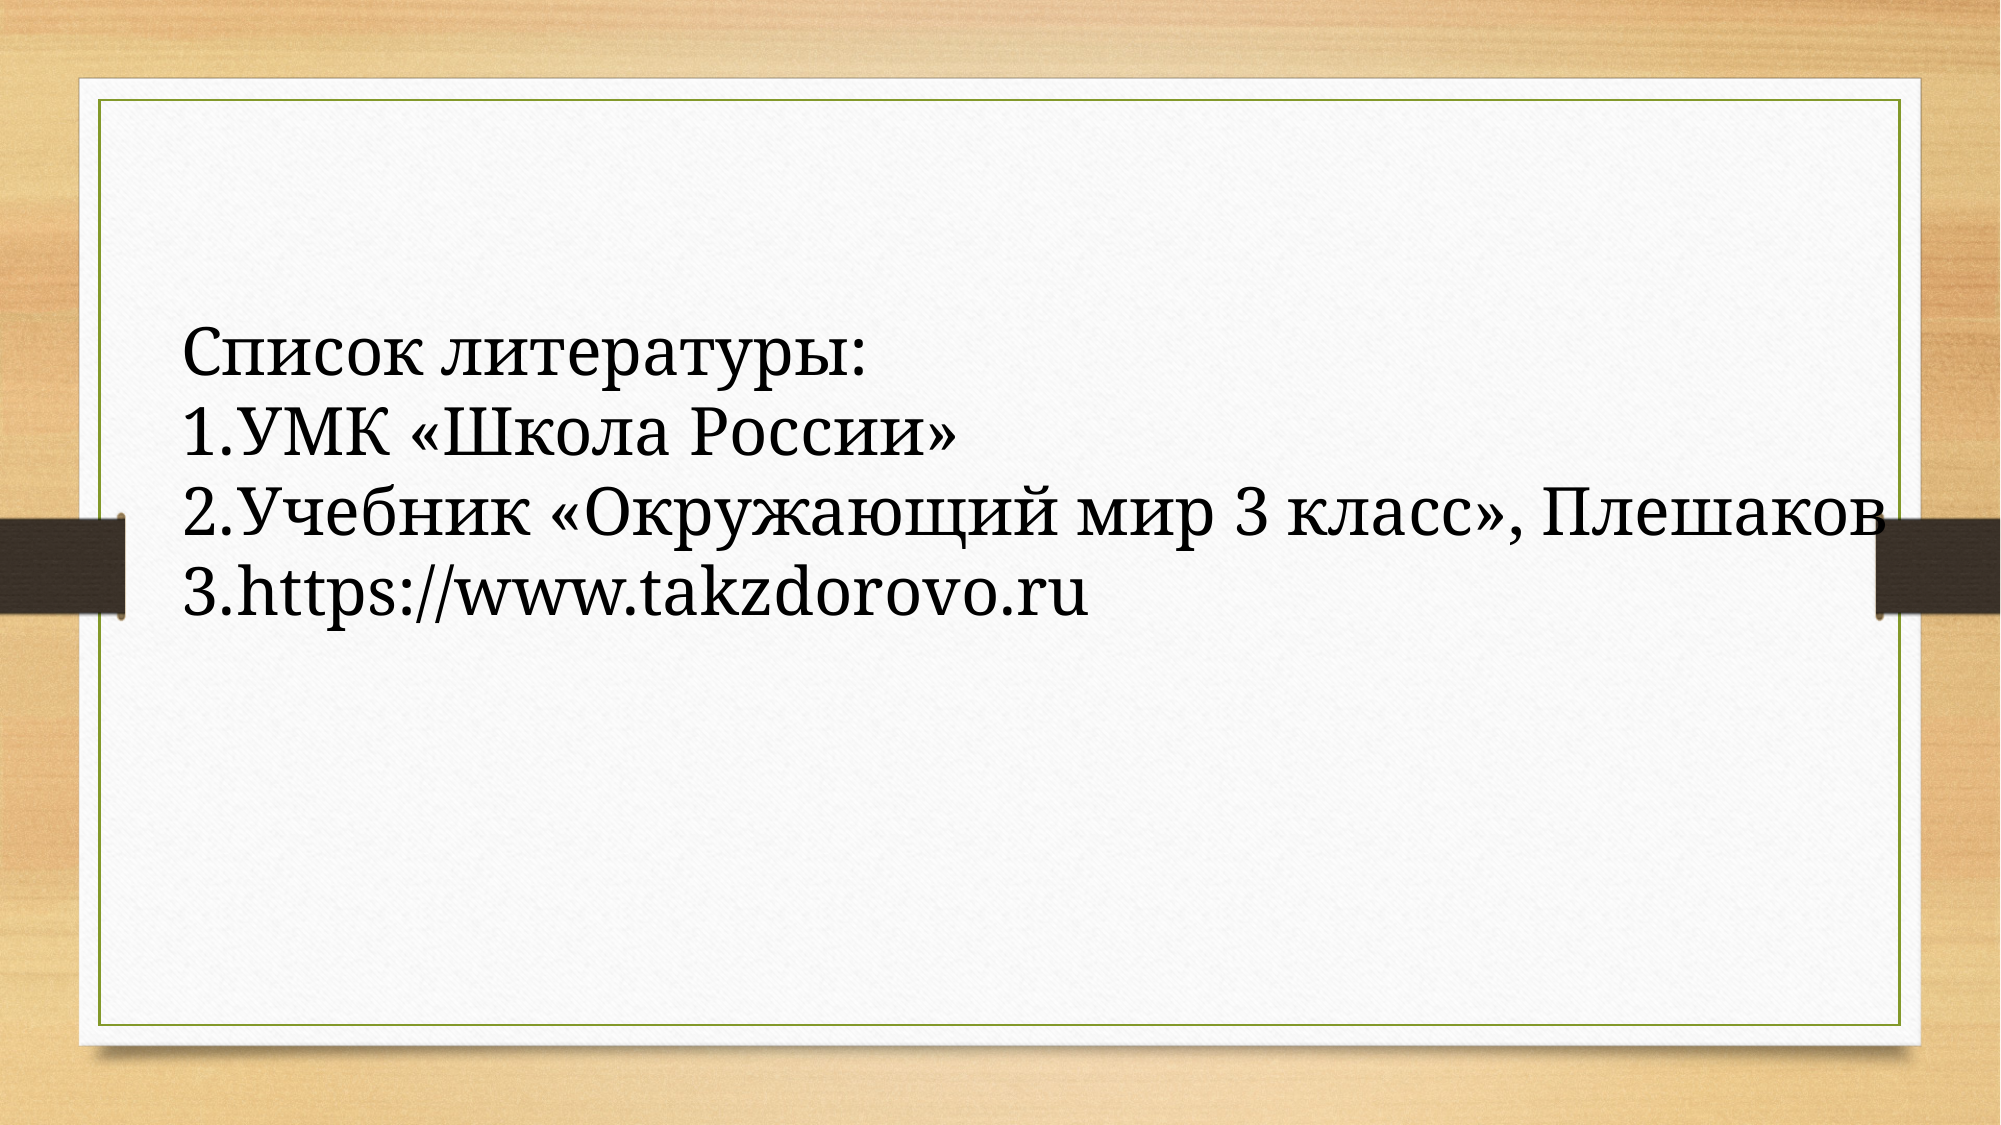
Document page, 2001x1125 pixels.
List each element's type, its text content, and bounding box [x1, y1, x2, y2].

picture [0, 0, 2001, 1125]
text_box Список литературы: УМК «Школа России» Учебник «Окружающий мир 3 класс», Плешаков https://www.takzdorovo.ru [166, 301, 1906, 682]
